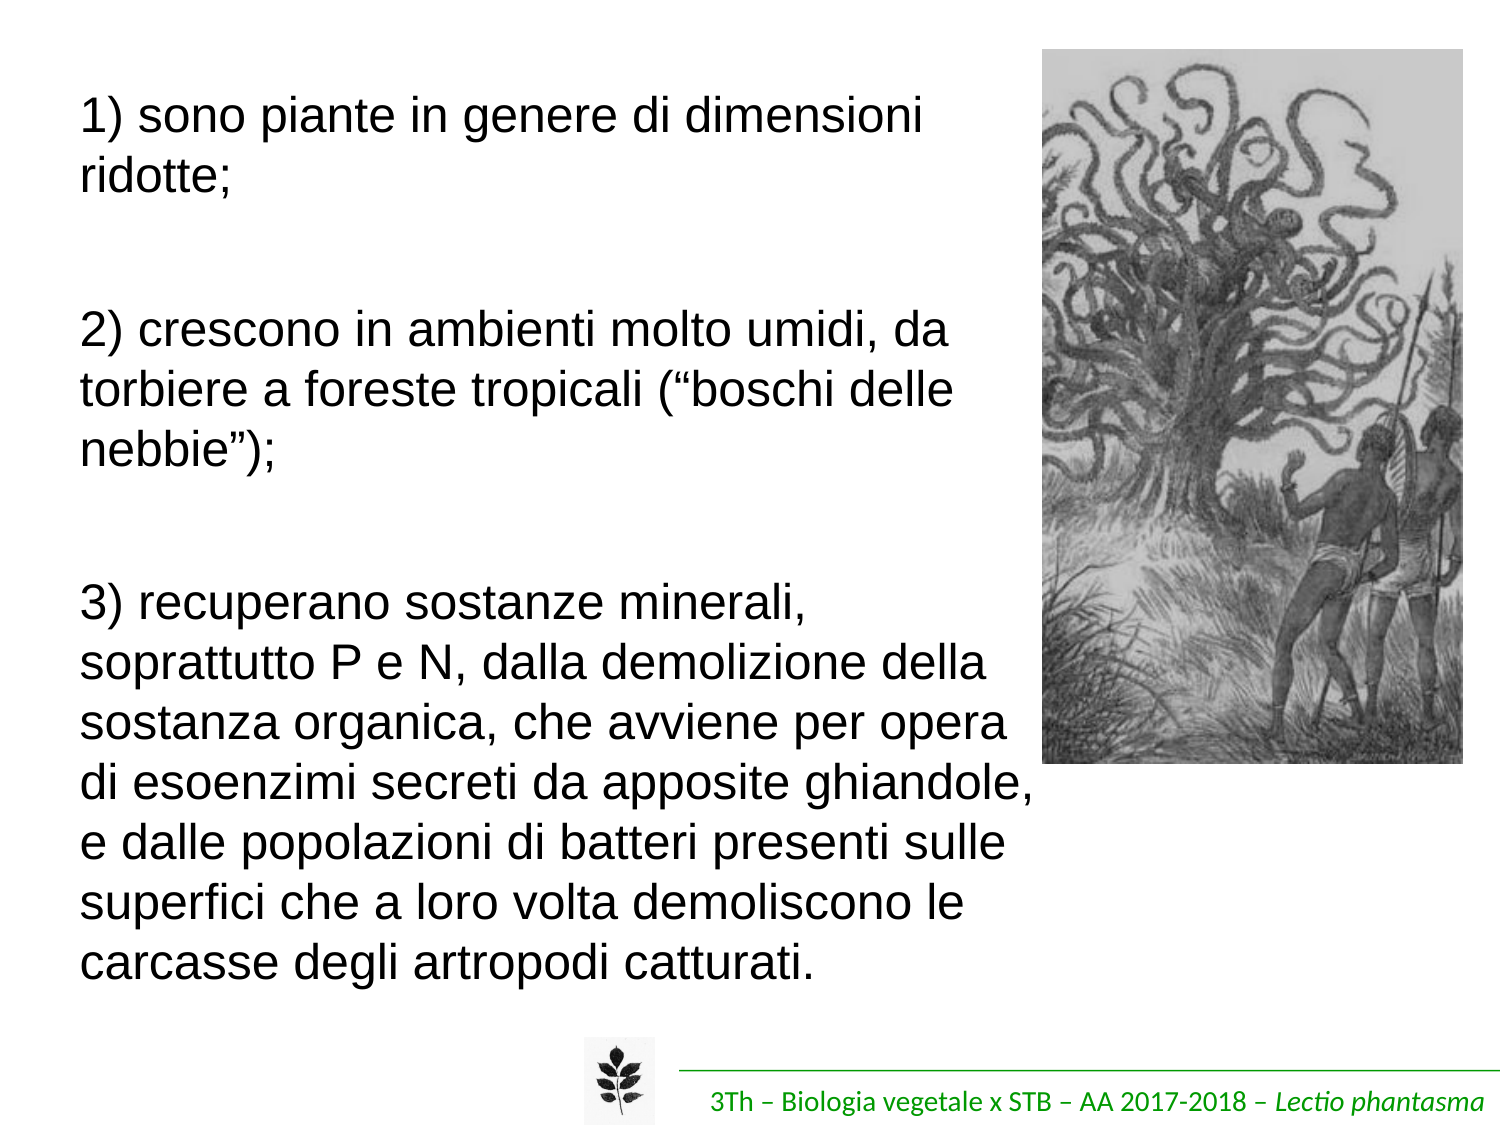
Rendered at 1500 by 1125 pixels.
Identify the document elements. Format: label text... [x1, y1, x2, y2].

text_box 3) recuperano sostanze minerali, soprattutto P e N, dalla demolizione della sostanza organica, che avviene per opera di esoenzimi secreti da apposite ghiandole, e dalle popolazioni di batteri presenti sulle superfici che a loro volta demoliscono le carcasse degli artropodi catturati. [64, 562, 1057, 998]
text_box 1) sono piante in genere di dimensioni ridotte; [64, 74, 1028, 210]
text_box 2) crescono in ambienti molto umidi, da torbiere a foreste tropicali (“boschi delle nebbie”); [64, 288, 1036, 484]
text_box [583, 1037, 1500, 1125]
picture [1041, 49, 1463, 764]
